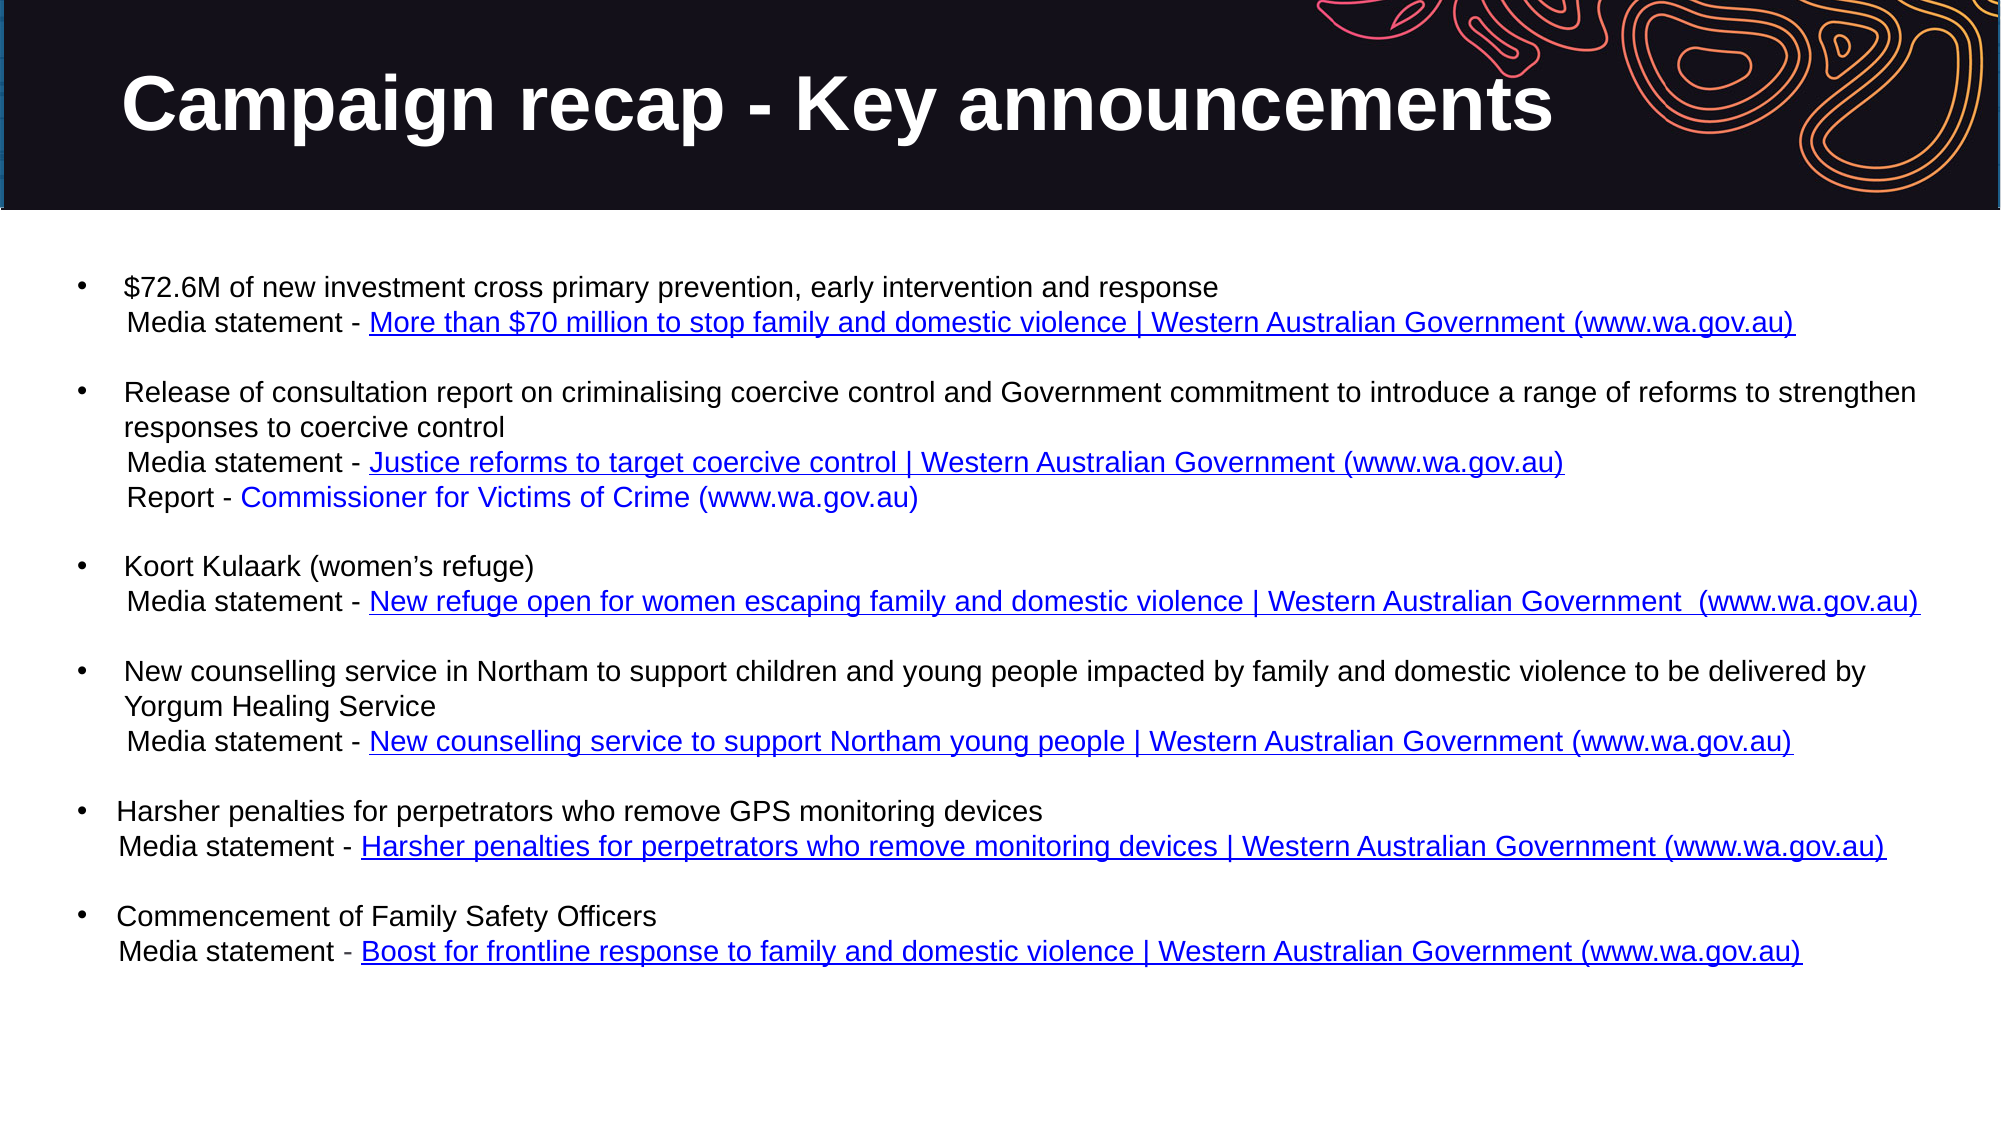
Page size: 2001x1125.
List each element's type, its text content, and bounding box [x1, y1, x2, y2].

picture [0, 0, 2001, 210]
list $72.6M of new investment cross primary prevention, early intervention and response Media statement - More than $70 million to stop family and domestic violence | Western Australian Government (www.wa.gov.au) Release of consultation report on criminalising coercive control and Government commitment to introduce a range of reforms to strengthen responses to coercive control Media statement - Justice reforms to target coercive control | Western Australian Government (www.wa.gov.au) Report - Commissioner for Victims of Crime (www.wa.gov.au) Koort Kulaark (women’s refuge) Media statement - New refuge open for women escaping family and domestic violence | Western Australian Government (www.wa.gov.au) New counselling service in Northam to support children and young people impacted by family and domestic violence to be delivered by Yorgum Healing Service Media statement - New counselling service to support Northam young people | Western Australian Government (www.wa.gov.au) Harsher penalties for perpetrators who remove GPS monitoring devices Media statement - Harsher penalties for perpetrators who remove monitoring devices | Western Australian Government (www.wa.gov.au) Commencement of Family Safety Officers Media statement - Boost for frontline response to family and domestic violence | Western Australian Government (www.wa.gov.au) [62, 260, 1949, 1014]
title Campaign recap - Key announcements [106, 2, 1894, 208]
